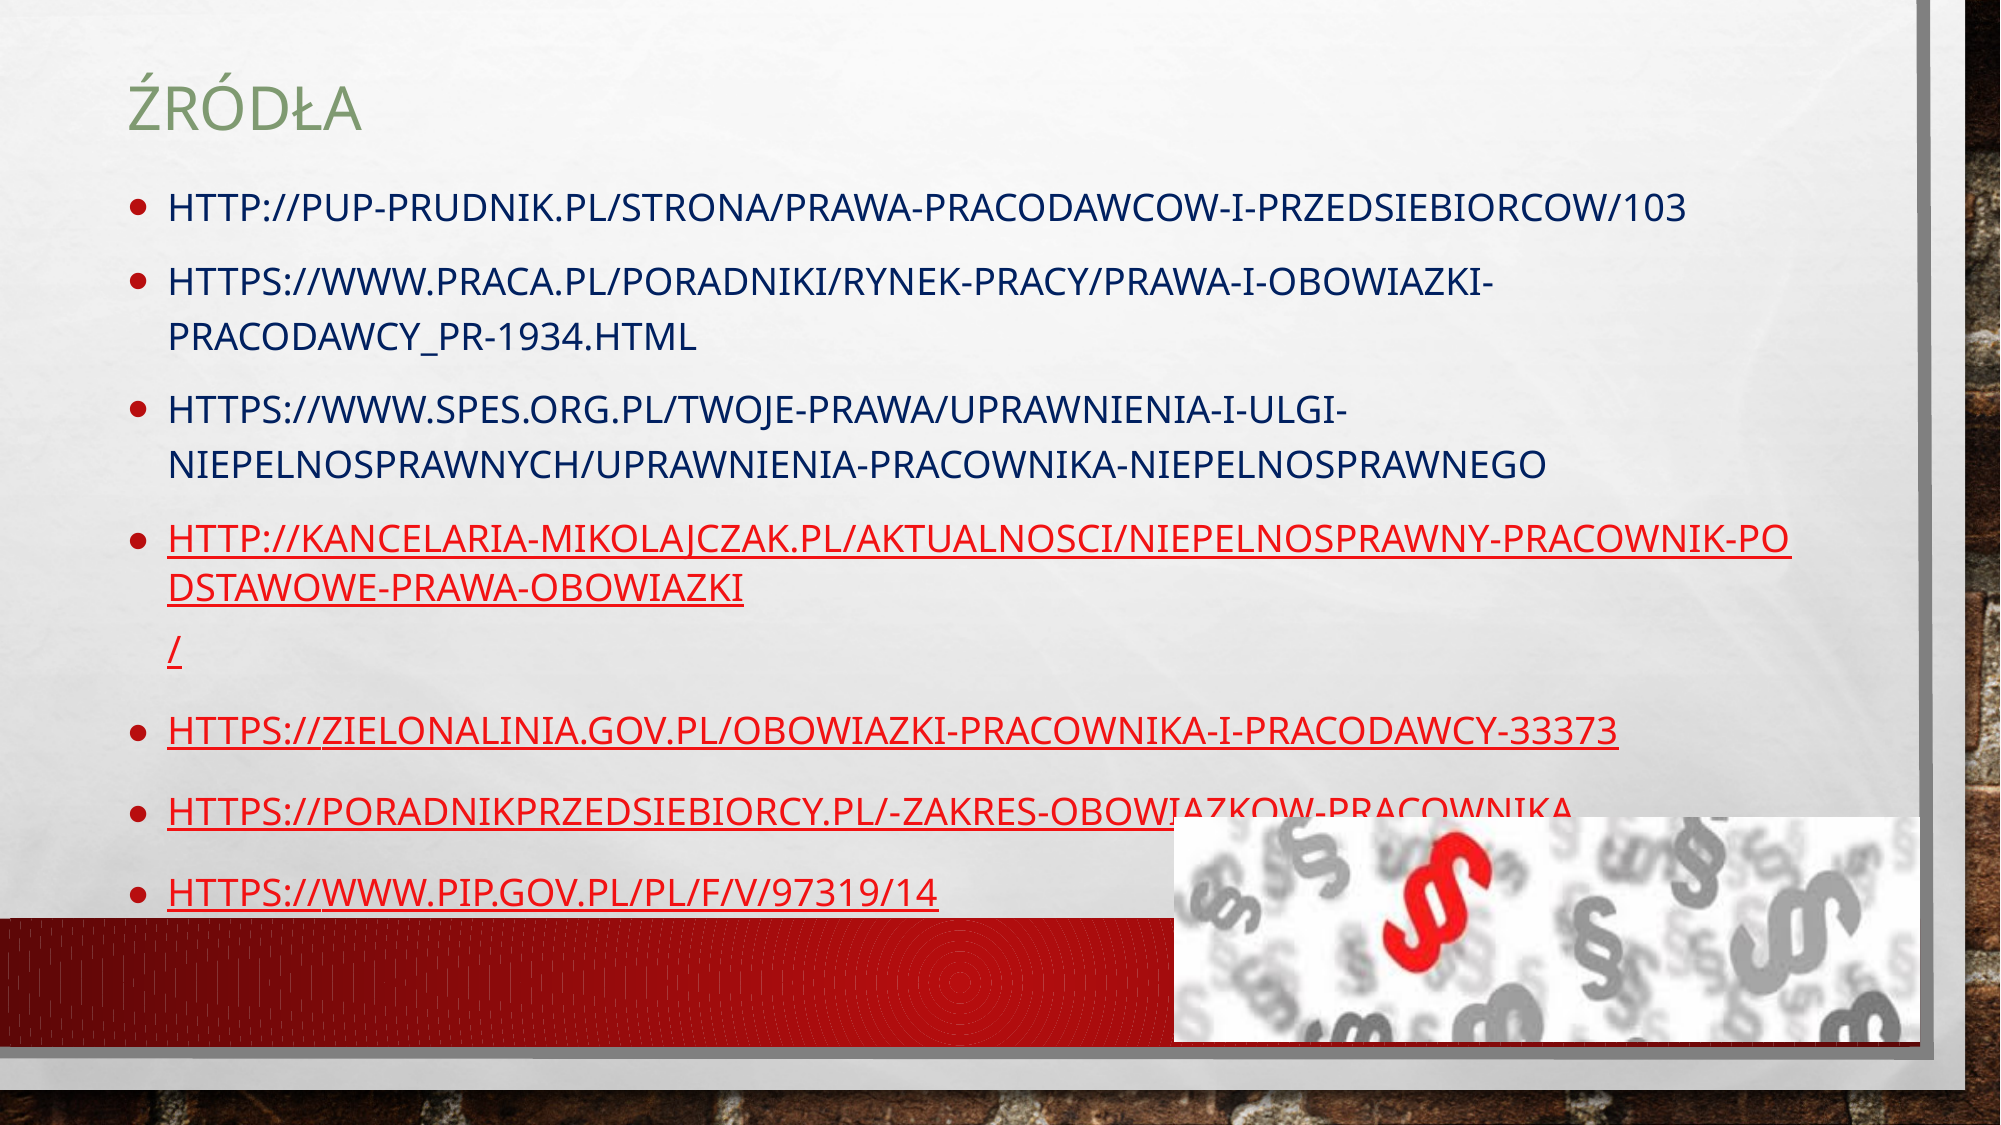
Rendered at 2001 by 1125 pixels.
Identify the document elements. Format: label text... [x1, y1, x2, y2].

picture [1174, 817, 1921, 1042]
picture [0, 0, 2000, 1125]
title źródła [112, 54, 416, 167]
list http://pup-prudnik.pl/strona/prawa-pracodawcow-i-przedsiebiorcow/103 https://www.praca.pl/poradniki/rynek-pracy/prawa-i-obowiazki-pracodawcy_pr-1934.html https://www.spes.org.pl/twoje-prawa/uprawnienia-i-ulgi-niepelnosprawnych/uprawnienia-pracownika-niepelnosprawnego http://kancelaria-mikolajczak.pl/aktualnosci/niepelnosprawny-pracownik-podstawowe-prawa-obowiazki/ https://zielonalinia.gov.pl/obowiazki-pracownika-i-pracodawcy-33373 https://poradnikprzedsiebiorcy.pl/-zakres-obowiazkow-pracownika https://www.pip.gov.pl/pl/f/v/97319/14 [112, 167, 1818, 882]
